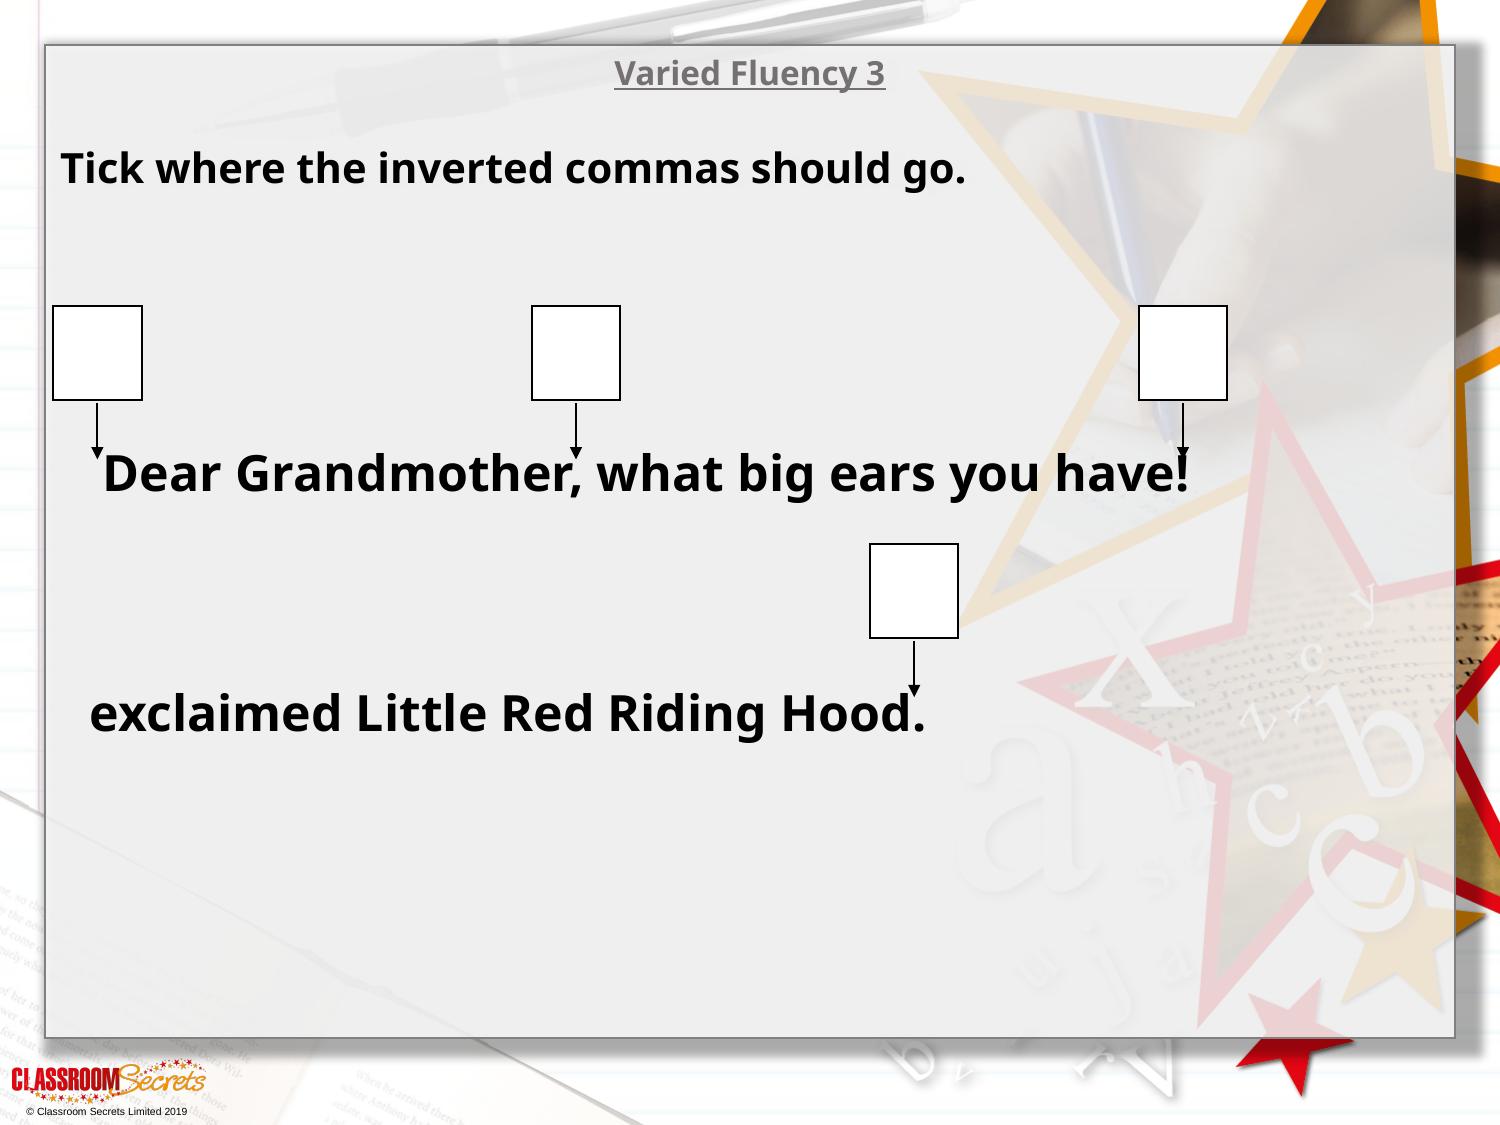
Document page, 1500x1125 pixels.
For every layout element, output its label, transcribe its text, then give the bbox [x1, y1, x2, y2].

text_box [869, 544, 959, 698]
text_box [53, 306, 142, 460]
text_box Dear Grandmother, what big ears you have! exclaimed Little Red Riding Hood. [75, 433, 1281, 749]
text_box Varied Fluency 3 Tick where the inverted commas should go. [44, 44, 1456, 1039]
picture [0, 0, 1500, 1125]
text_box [1138, 306, 1228, 460]
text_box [11, 1058, 207, 1125]
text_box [531, 306, 621, 460]
